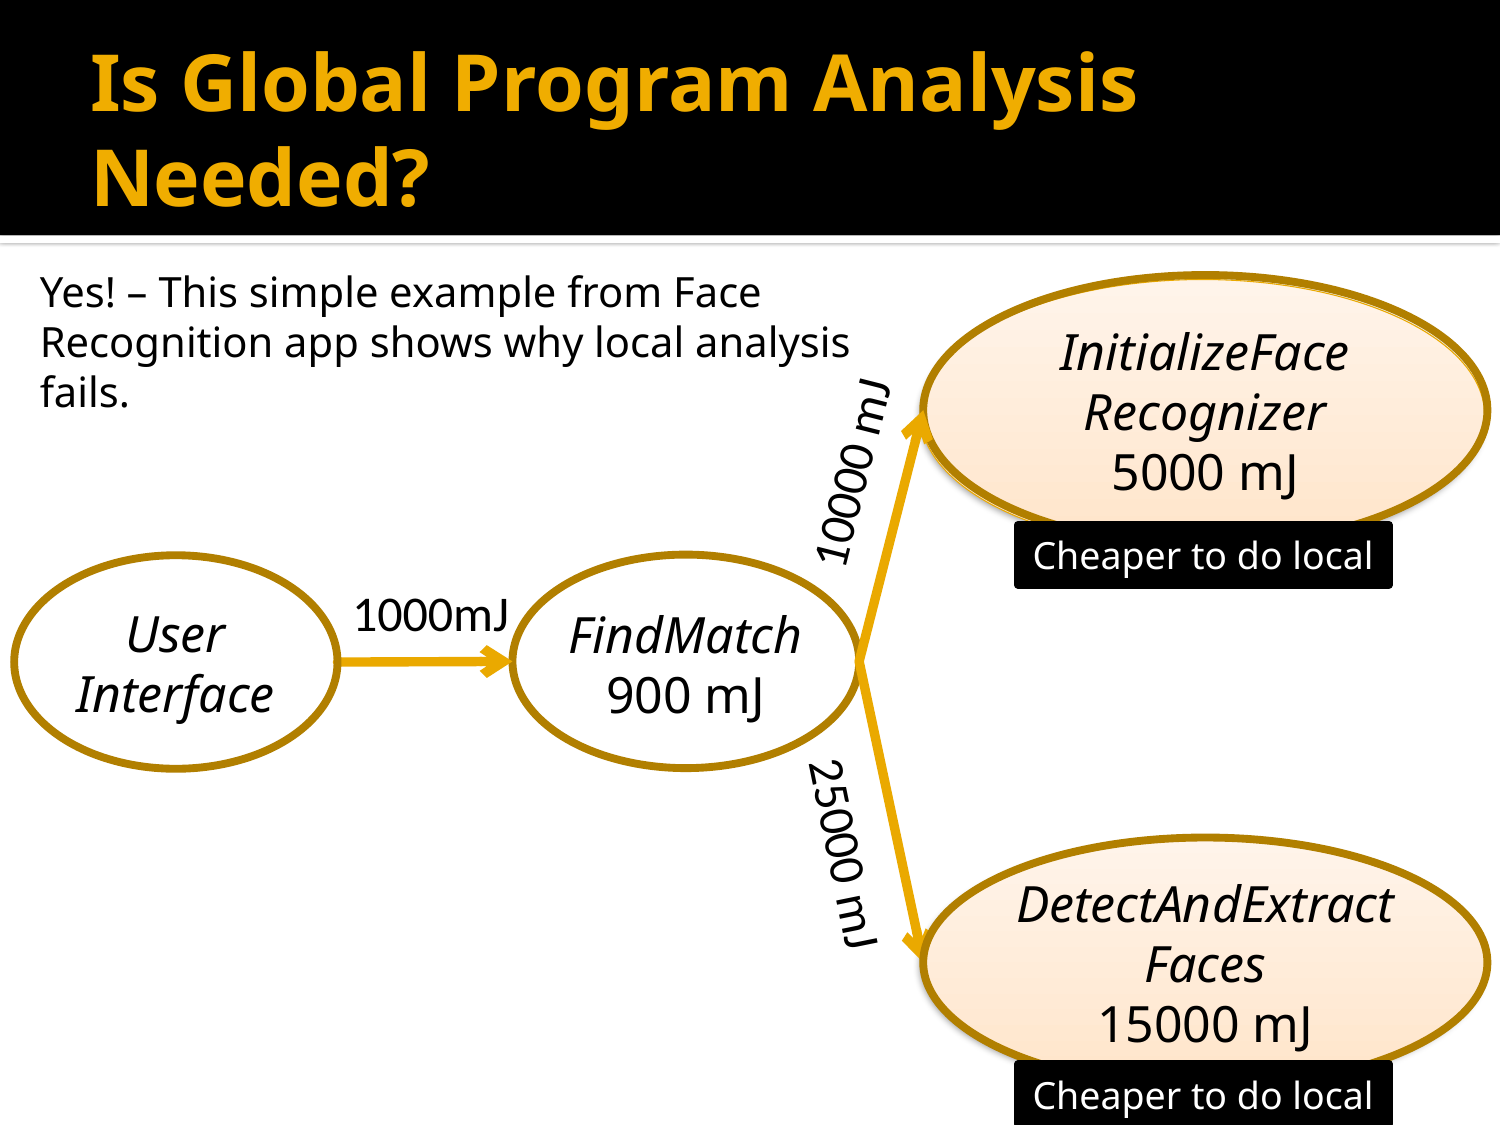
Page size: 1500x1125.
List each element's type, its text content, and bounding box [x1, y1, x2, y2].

text_box Cheaper to do local [1014, 521, 1393, 589]
text_box InitializeFace Recognizer 5000 mJ [928, 271, 1492, 521]
text_box User Interface [10, 551, 342, 773]
title Is Global Program Analysis Needed? [75, 24, 1425, 231]
text_box 1000mJ [337, 574, 524, 649]
text_box Yes! – This simple example from Face Recognition app shows why local analysis fails. [24, 258, 950, 424]
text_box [859, 670, 924, 963]
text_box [859, 410, 924, 662]
text_box 25000 mJ [788, 738, 912, 1000]
text_box FindMatch 900 mJ [508, 550, 853, 773]
text_box Cheaper to do local [1014, 1060, 1393, 1125]
text_box DetectAndExtract Faces 15000 mJ [920, 833, 1492, 1061]
text_box 10000 mJ [727, 424, 853, 589]
